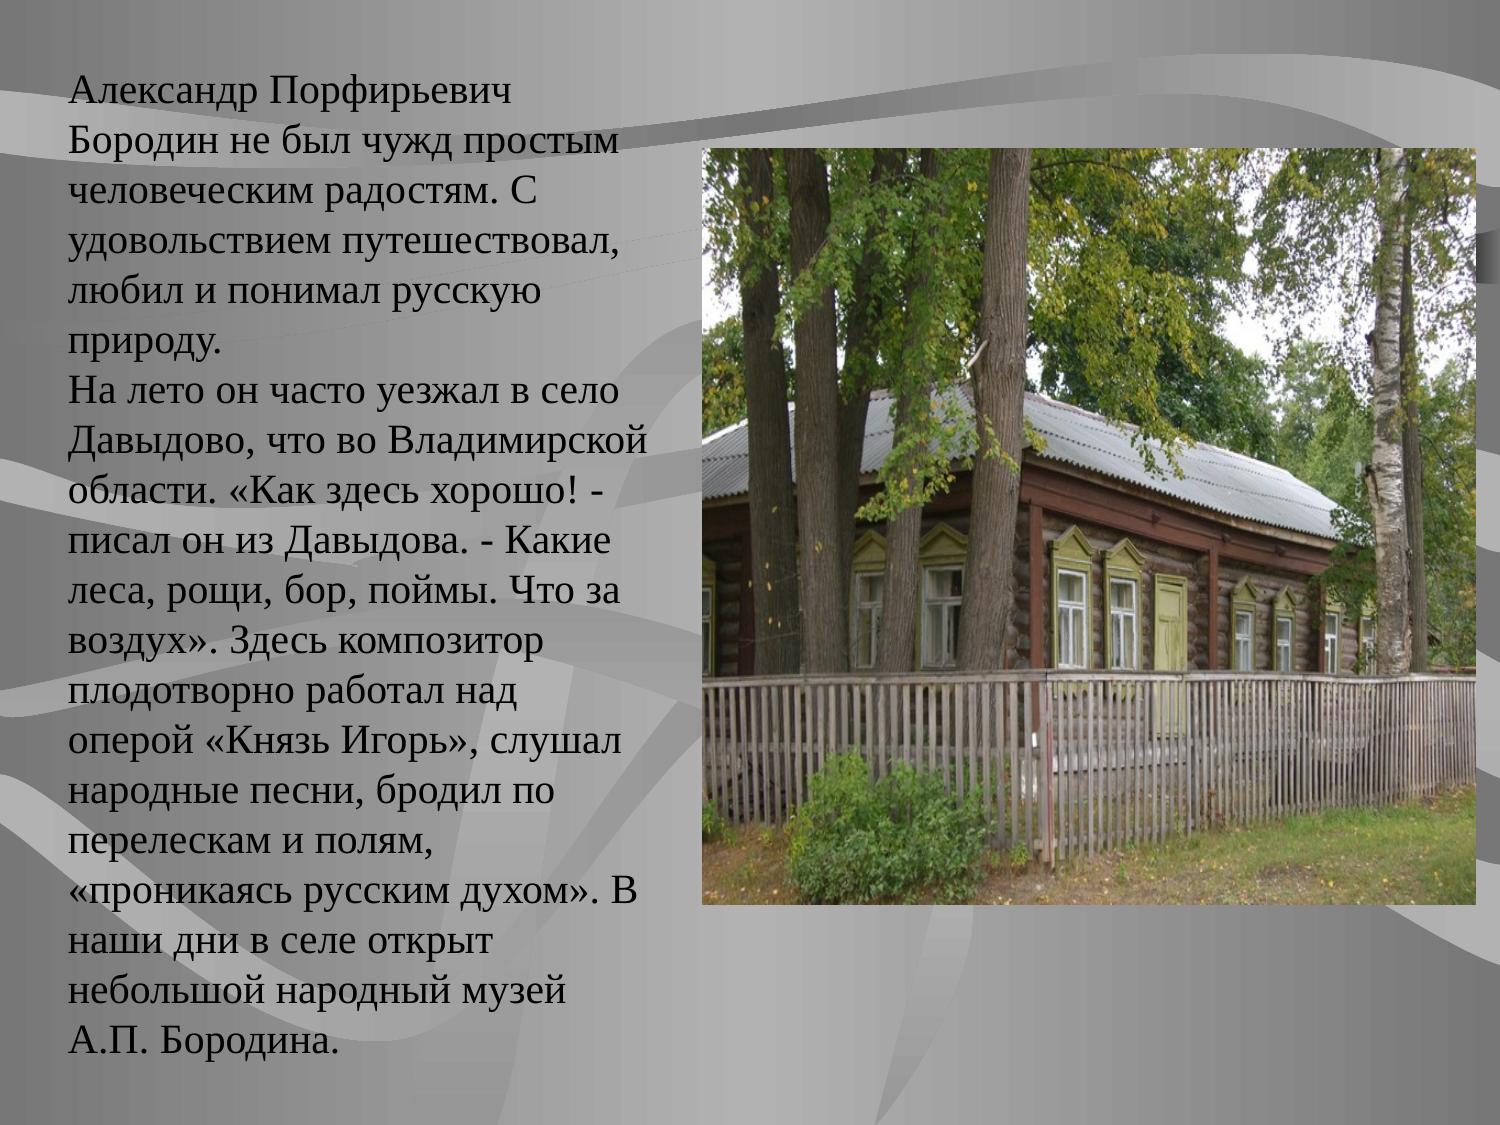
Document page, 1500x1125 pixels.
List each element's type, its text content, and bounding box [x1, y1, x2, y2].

text_box Александр Порфирьевич Бородин не был чужд простым человеческим радостям. С удовольствием путешествовал, любил и понимал русскую природу. На лето он часто уезжал в село Давыдово, что во Владимирской области. «Как здесь хорошо! - писал он из Давыдова. - Какие леса, рощи, бор, поймы. Что за воздух». Здесь композитор плодотворно работал над оперой «Князь Игорь», слушал народные песни, бродил по перелескам и полям, «проникаясь русским духом». В наши дни в селе открыт небольшой народный музей А.П. Бородина. [53, 54, 668, 1070]
picture [702, 148, 1476, 906]
